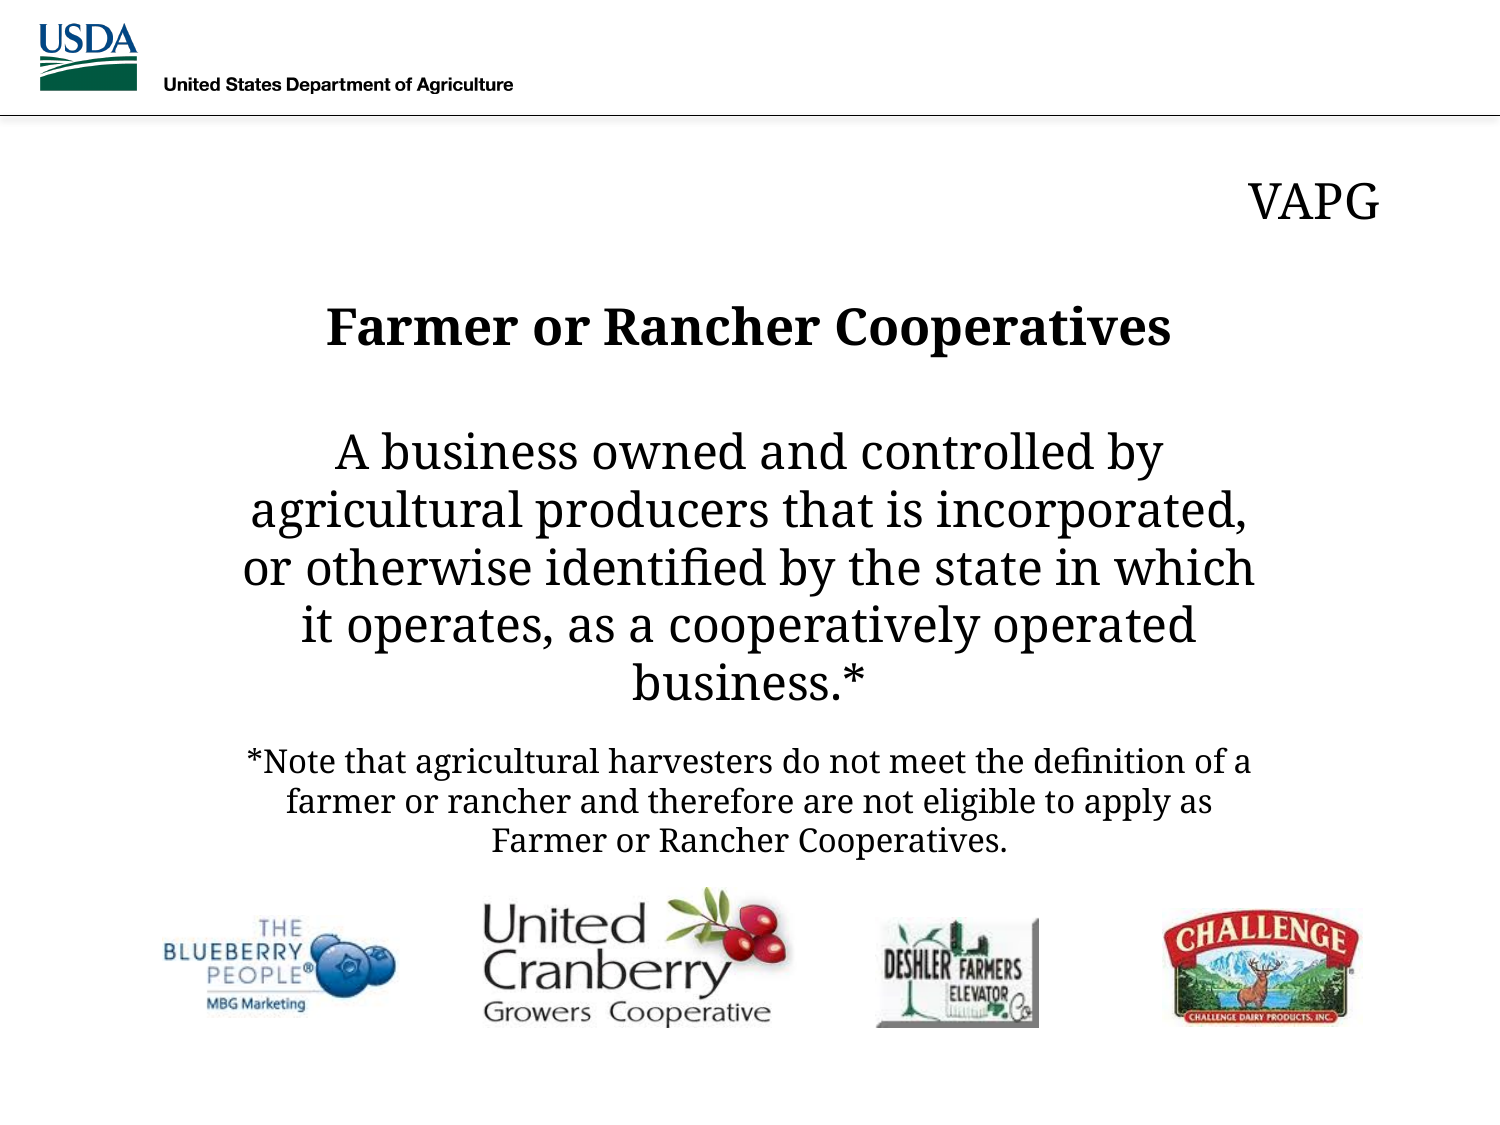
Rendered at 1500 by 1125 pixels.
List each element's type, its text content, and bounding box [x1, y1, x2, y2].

title Farmer or Rancher Cooperatives [112, 238, 1388, 425]
picture [874, 917, 1039, 1028]
picture [1162, 908, 1363, 1027]
picture [162, 915, 401, 1018]
picture [39, 23, 513, 94]
subtitle A business owned and controlled by agricultural producers that is incorporated, or otherwise identified by the state in which it operates, as a cooperatively operated business.* *Note that agricultural harvesters do not meet the definition of a farmer or rancher and therefore are not eligible to apply as Farmer or Rancher Cooperatives. [225, 380, 1275, 869]
picture [474, 887, 797, 1028]
text_box VAPG [1234, 162, 1395, 238]
